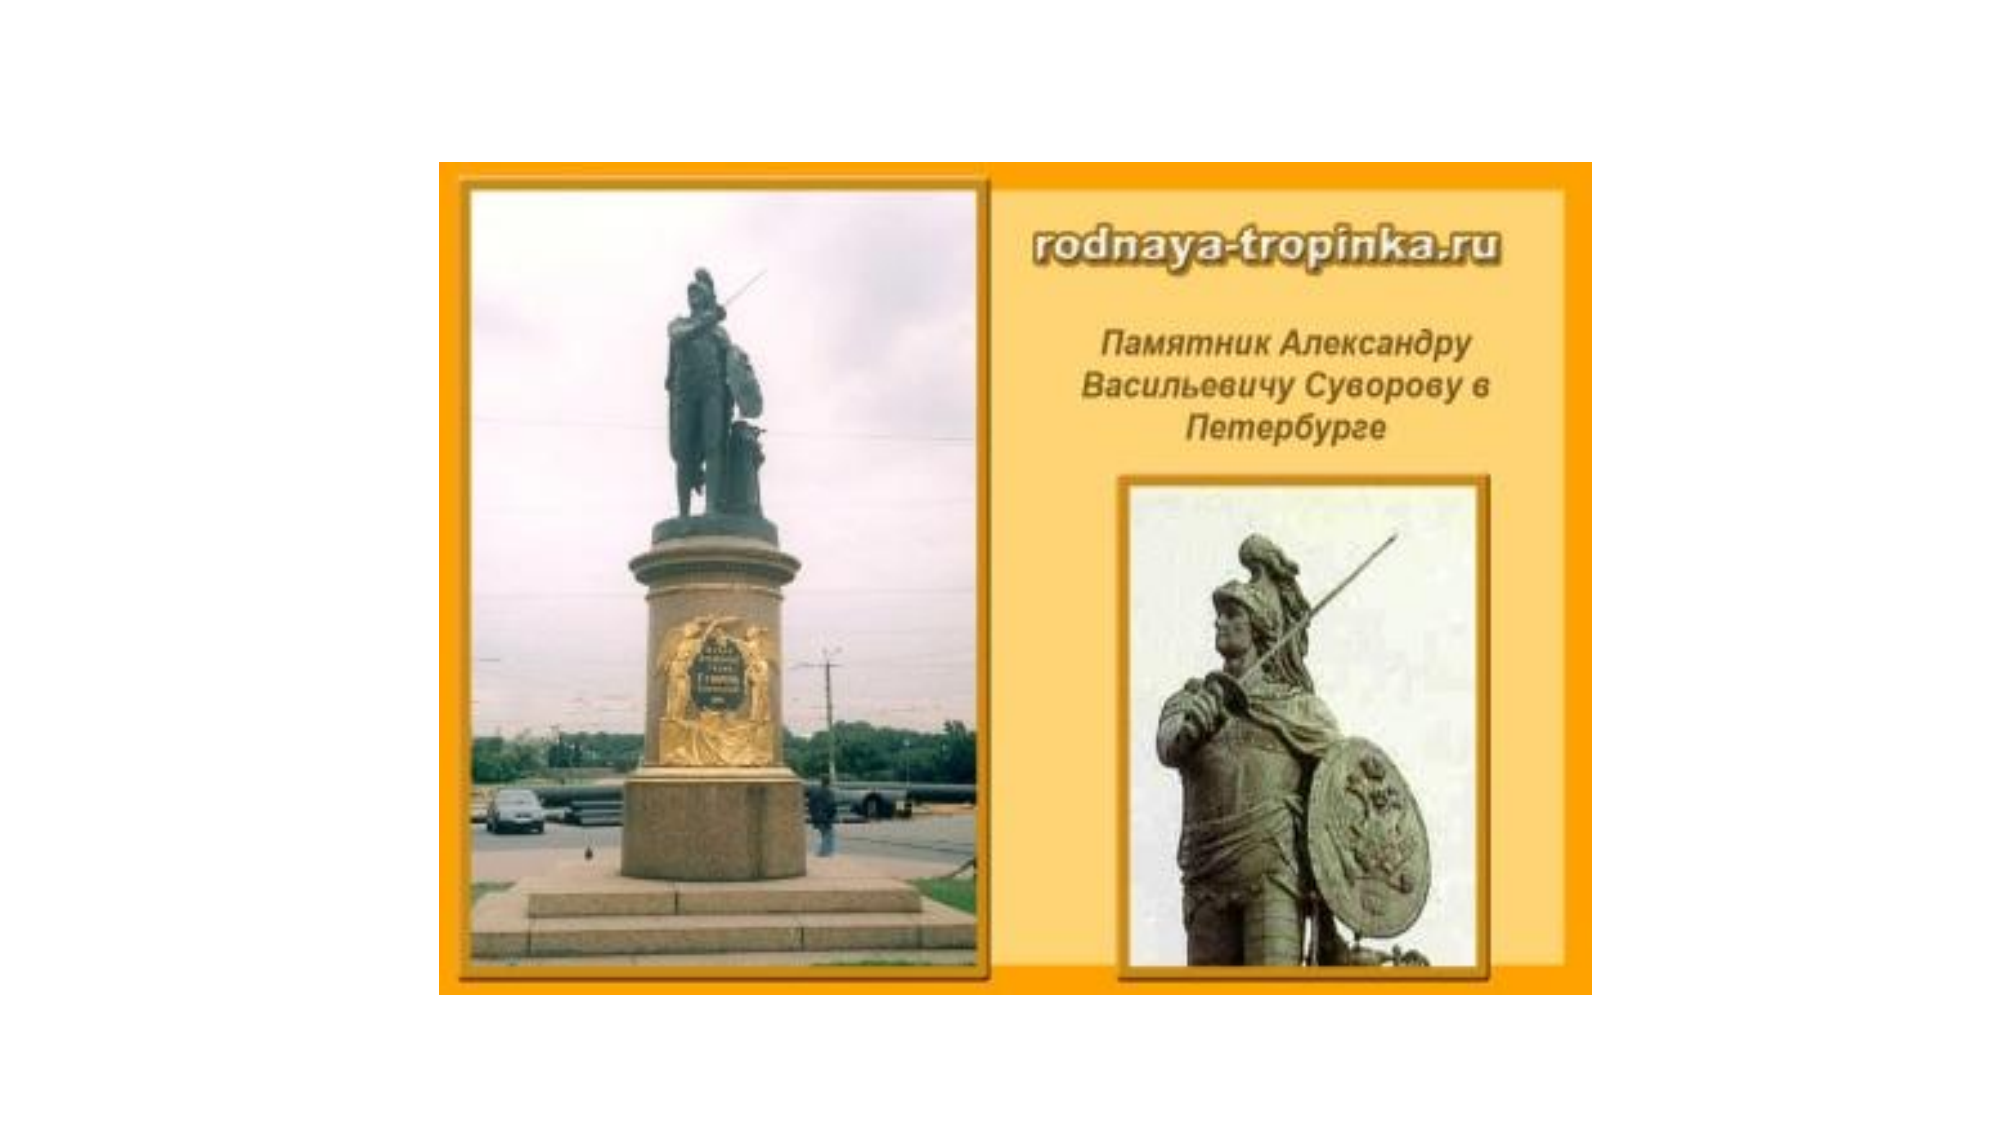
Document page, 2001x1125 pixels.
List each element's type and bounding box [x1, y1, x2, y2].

picture [439, 162, 1592, 996]
